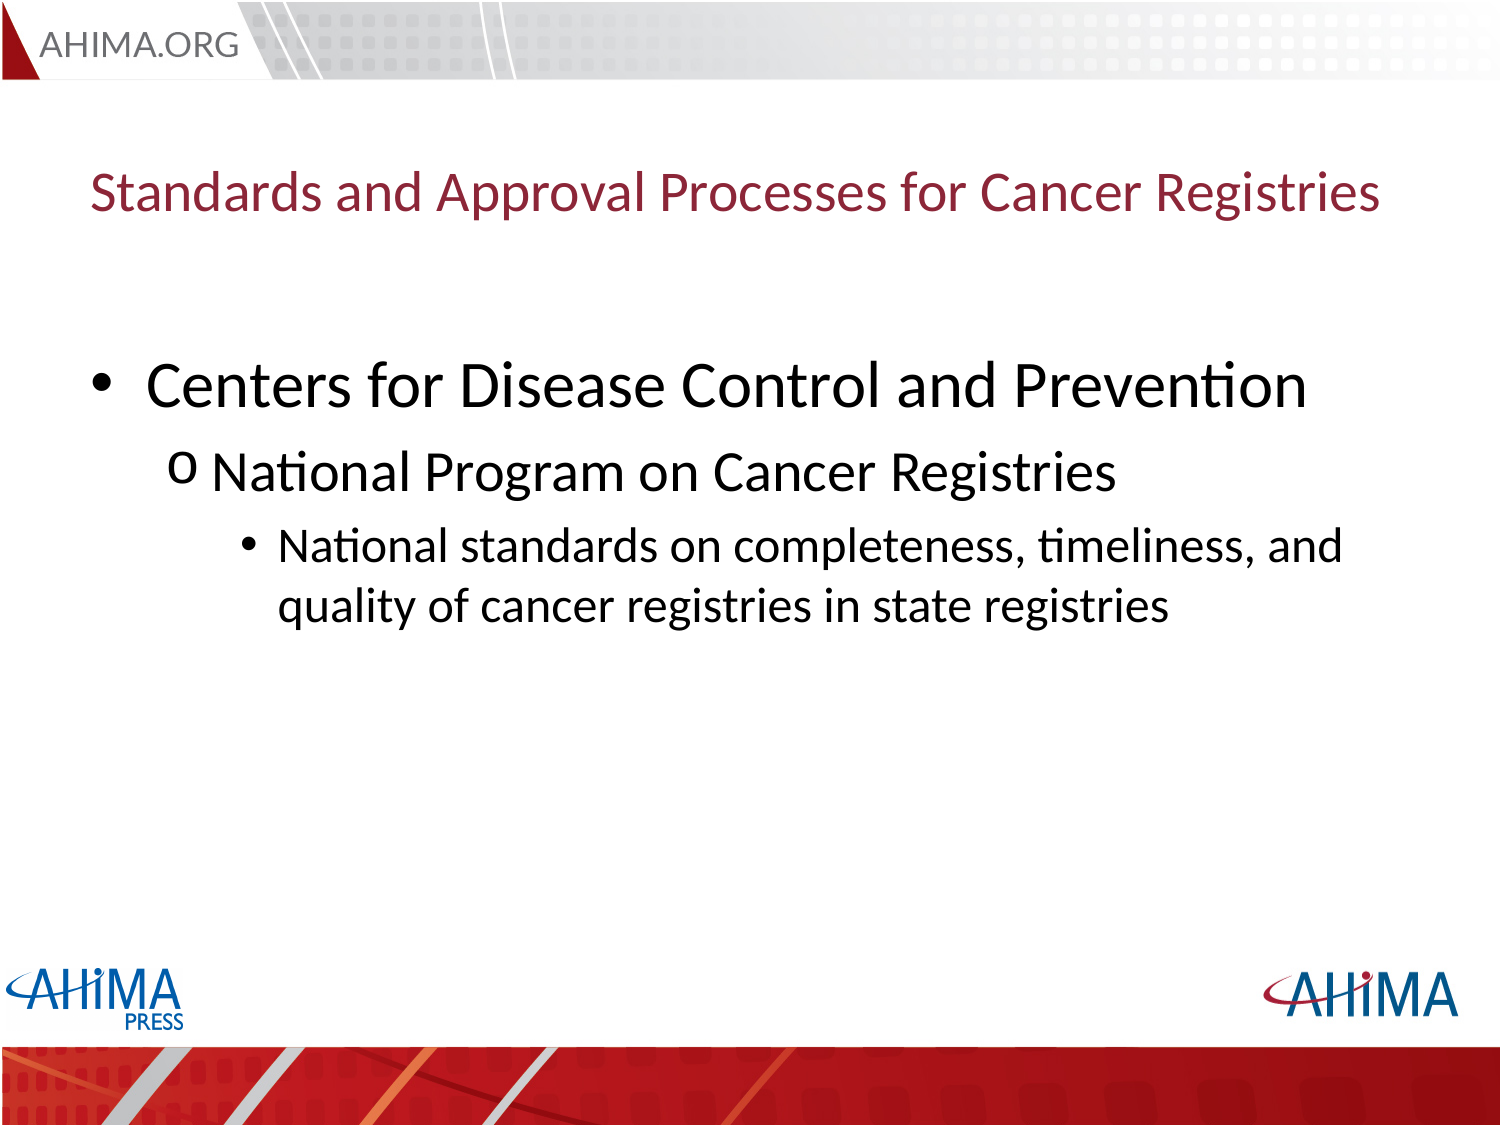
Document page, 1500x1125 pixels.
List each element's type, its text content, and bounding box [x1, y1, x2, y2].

list Centers for Disease Control and Prevention National Program on Cancer Registries National standards on completeness, timeliness, and quality of cancer registries in state registries [75, 333, 1425, 1005]
title Standards and Approval Processes for Cancer Registries [75, 115, 1425, 262]
picture [0, 0, 1500, 1125]
